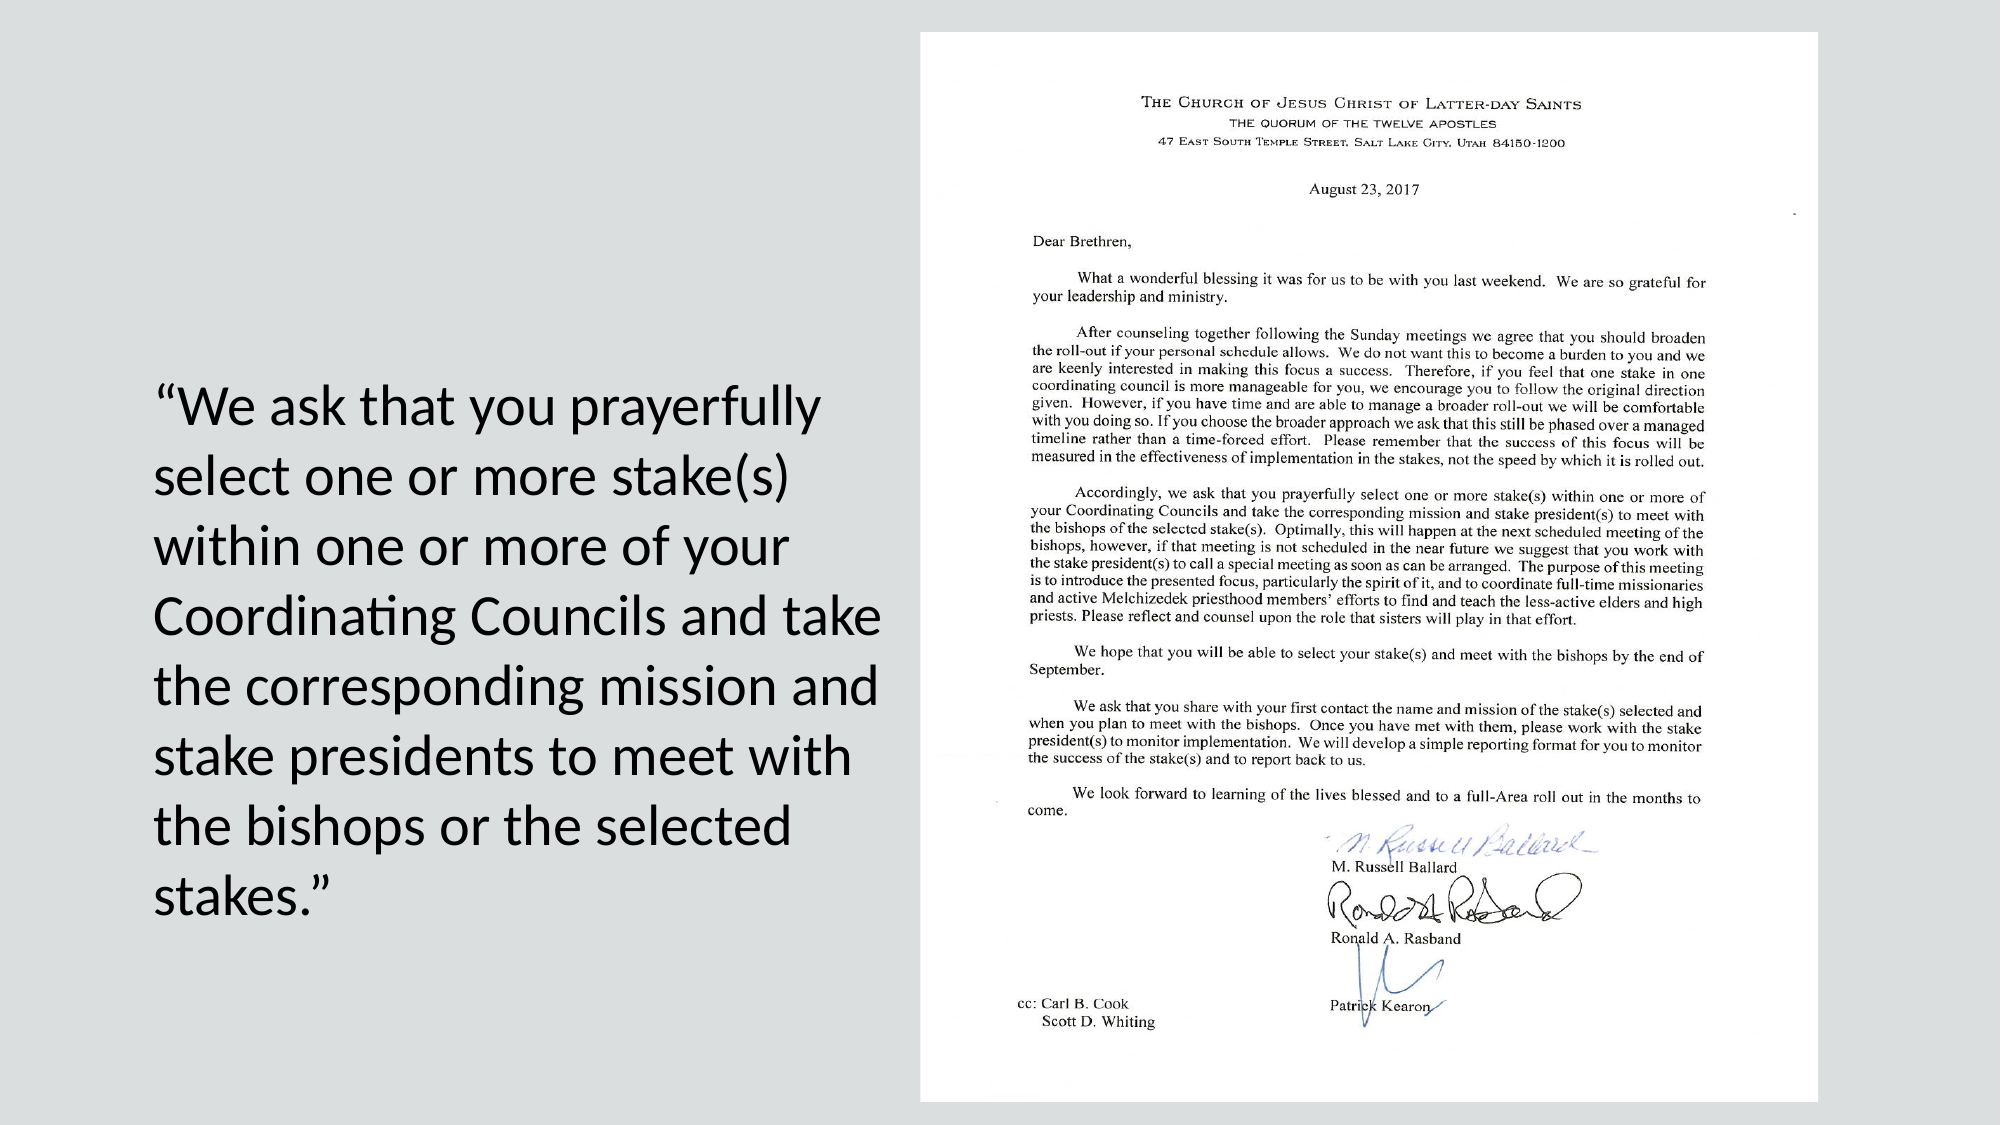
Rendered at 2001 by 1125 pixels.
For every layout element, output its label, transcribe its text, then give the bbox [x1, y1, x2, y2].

picture [920, 32, 1819, 1102]
text_box “We ask that you prayerfully select one or more stake(s) within one or more of your Coordinating Councils and take the corresponding mission and stake presidents to meet with the bishops or the selected stakes.” [138, 359, 916, 935]
